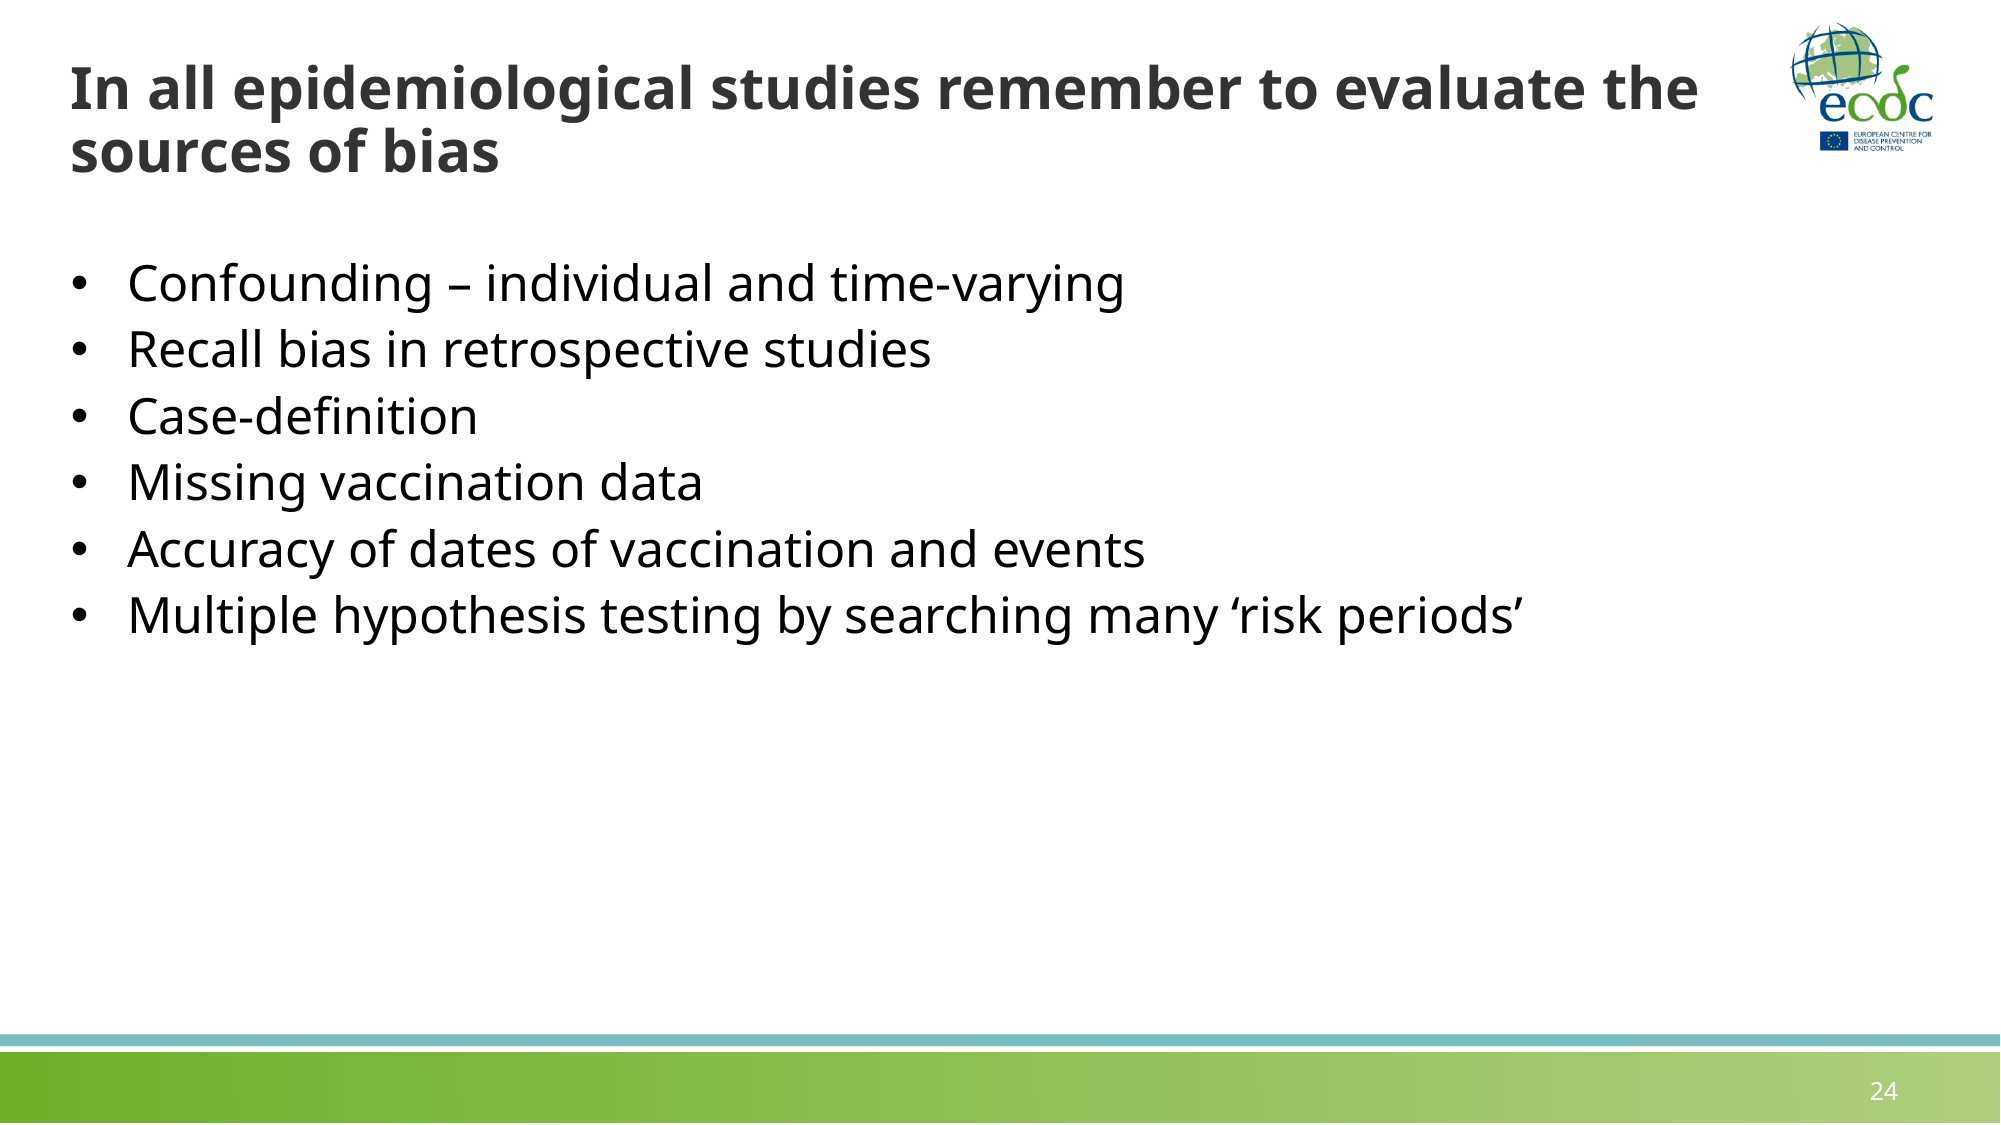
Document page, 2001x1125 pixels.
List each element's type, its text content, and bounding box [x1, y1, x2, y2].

list Confounding – individual and time-varying Recall bias in retrospective studies Case-definition Missing vaccination data Accuracy of dates of vaccination and events Multiple hypothesis testing by searching many ‘risk periods’ [70, 257, 1936, 1025]
slide_number 24 [1494, 1062, 1914, 1123]
picture [0, 0, 2000, 1123]
title In all epidemiological studies remember to evaluate the sources of bias [70, 58, 1764, 190]
